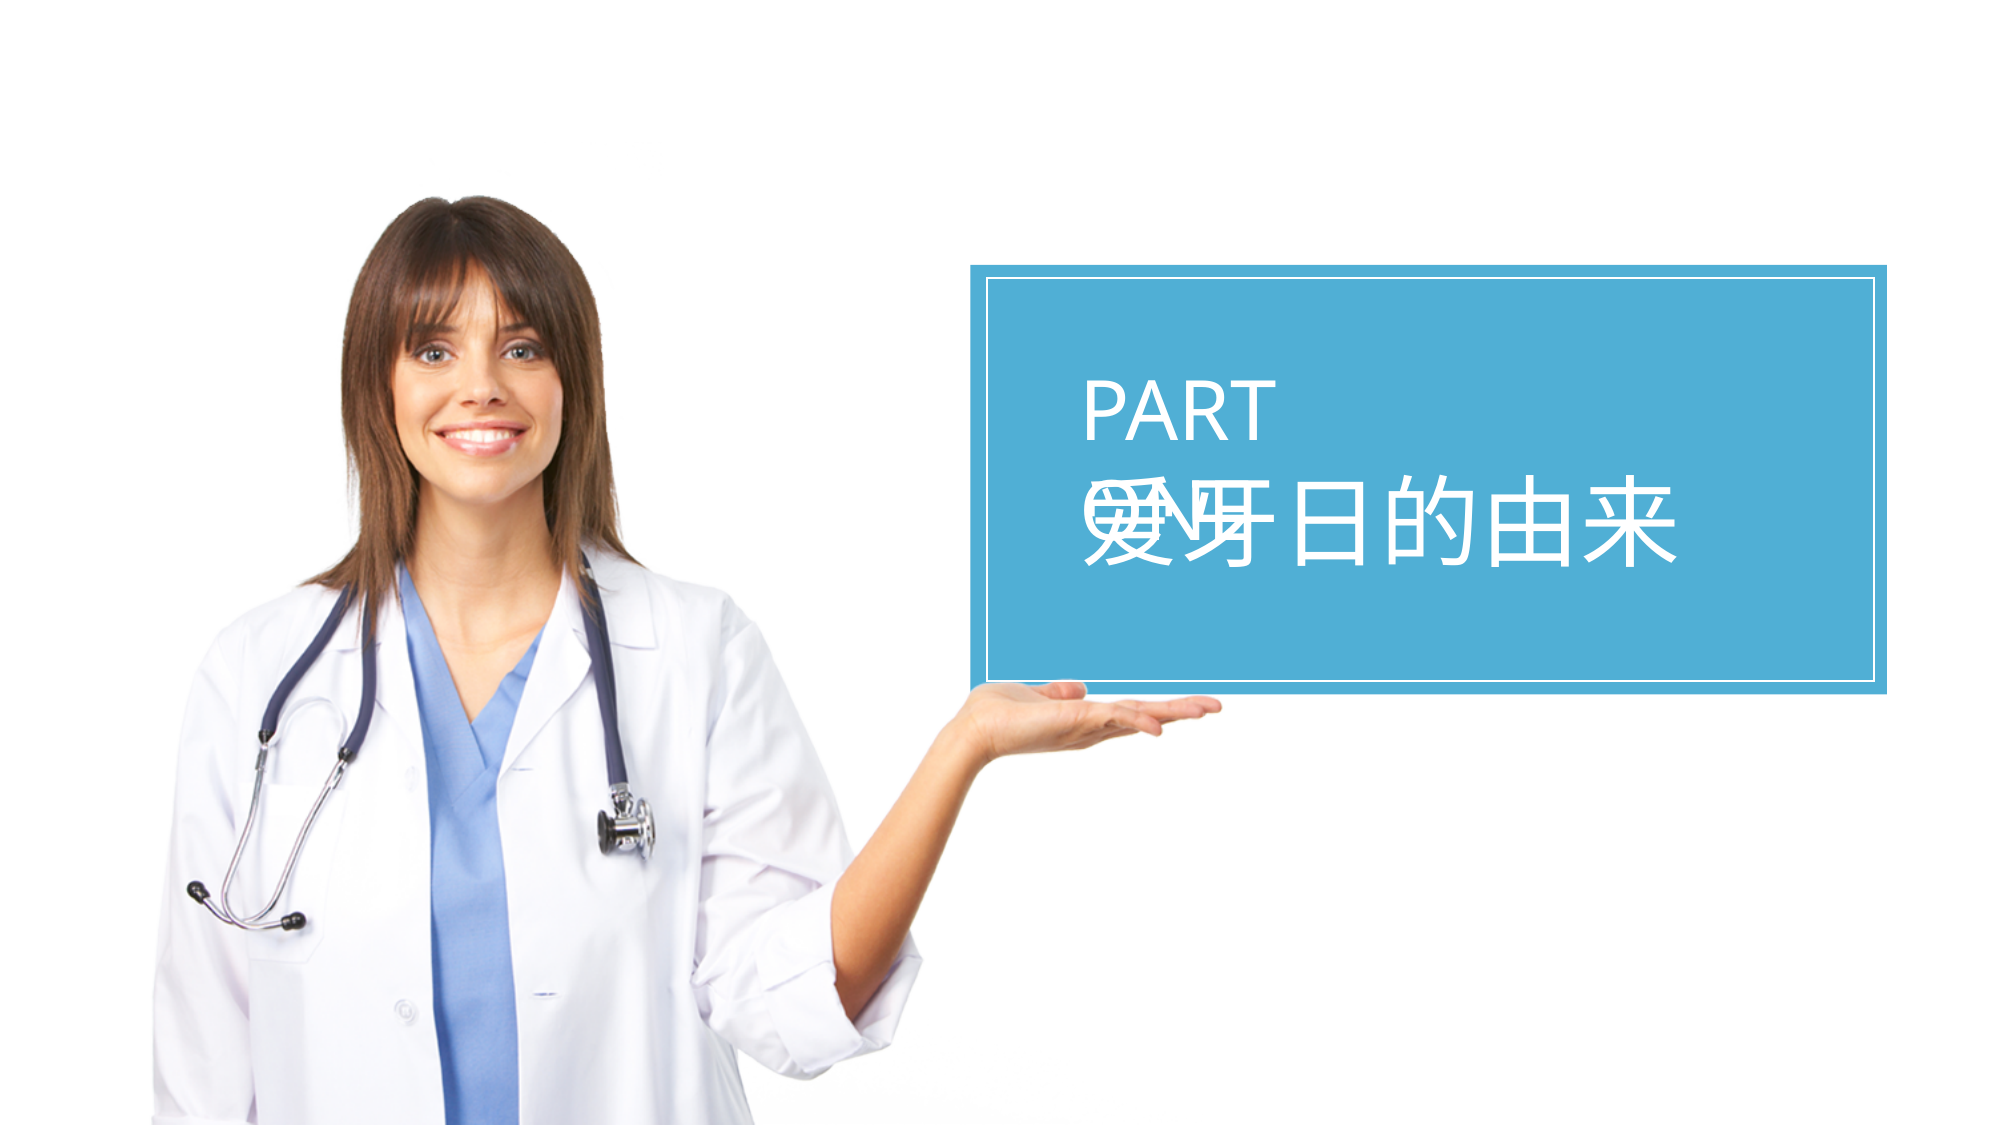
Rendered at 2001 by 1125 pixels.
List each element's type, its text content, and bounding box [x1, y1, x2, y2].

text_box PART ONE [1288, 349, 1422, 565]
picture [130, 142, 1288, 1125]
text_box [1288, 264, 1888, 695]
text_box 爱牙日的由来 [1288, 451, 1796, 587]
text_box [1288, 277, 1875, 682]
